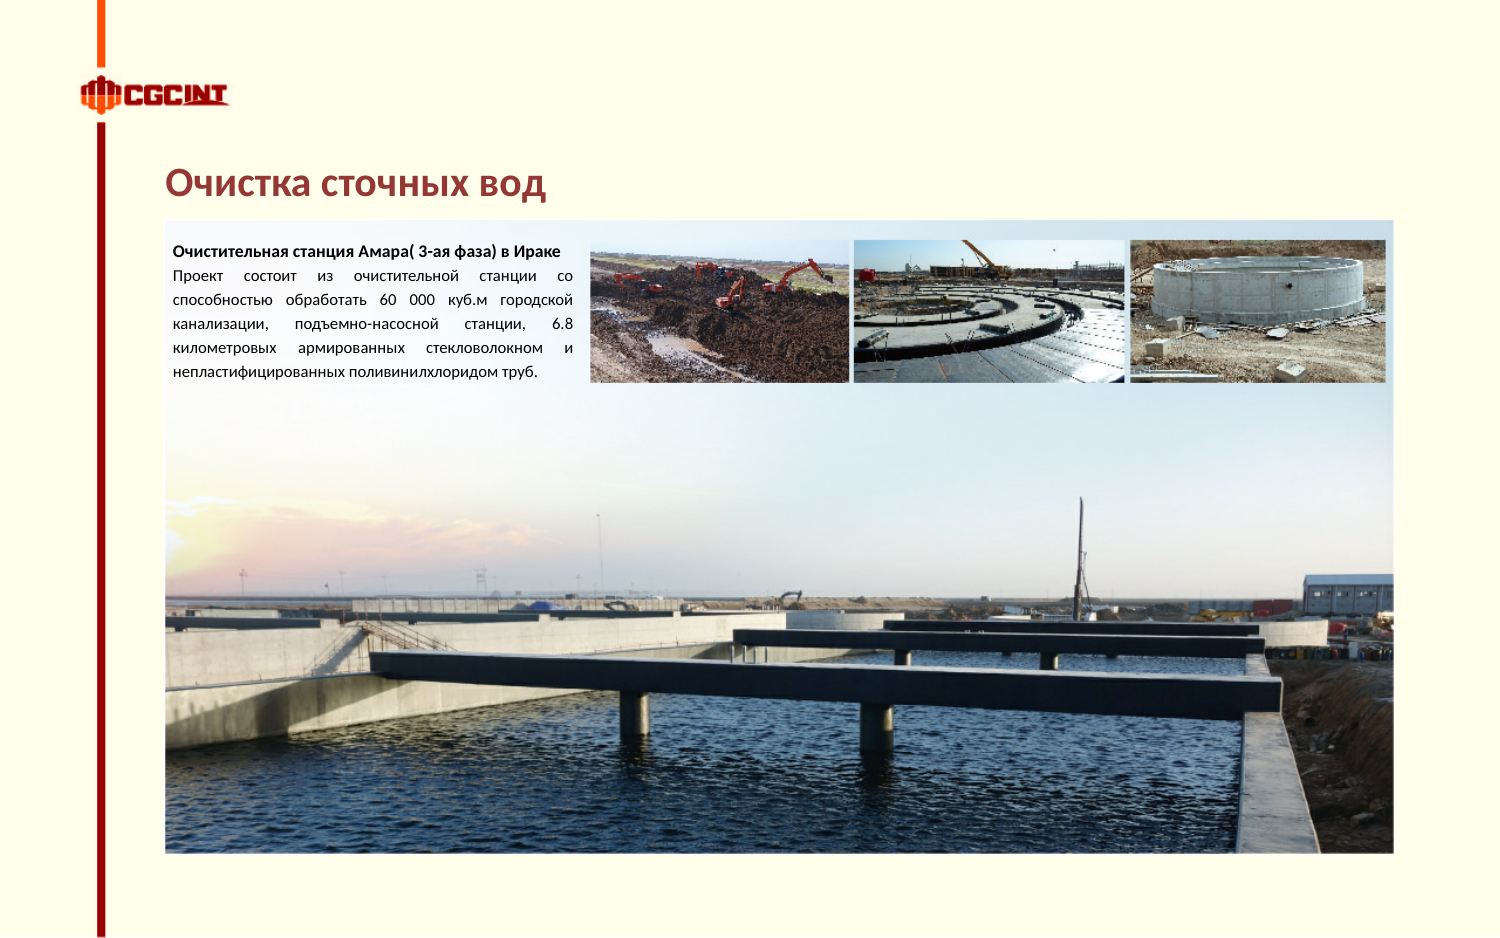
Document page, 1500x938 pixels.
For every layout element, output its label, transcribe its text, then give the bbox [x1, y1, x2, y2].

text_box Очистка сточных вод [150, 147, 622, 213]
picture [0, 0, 1500, 938]
